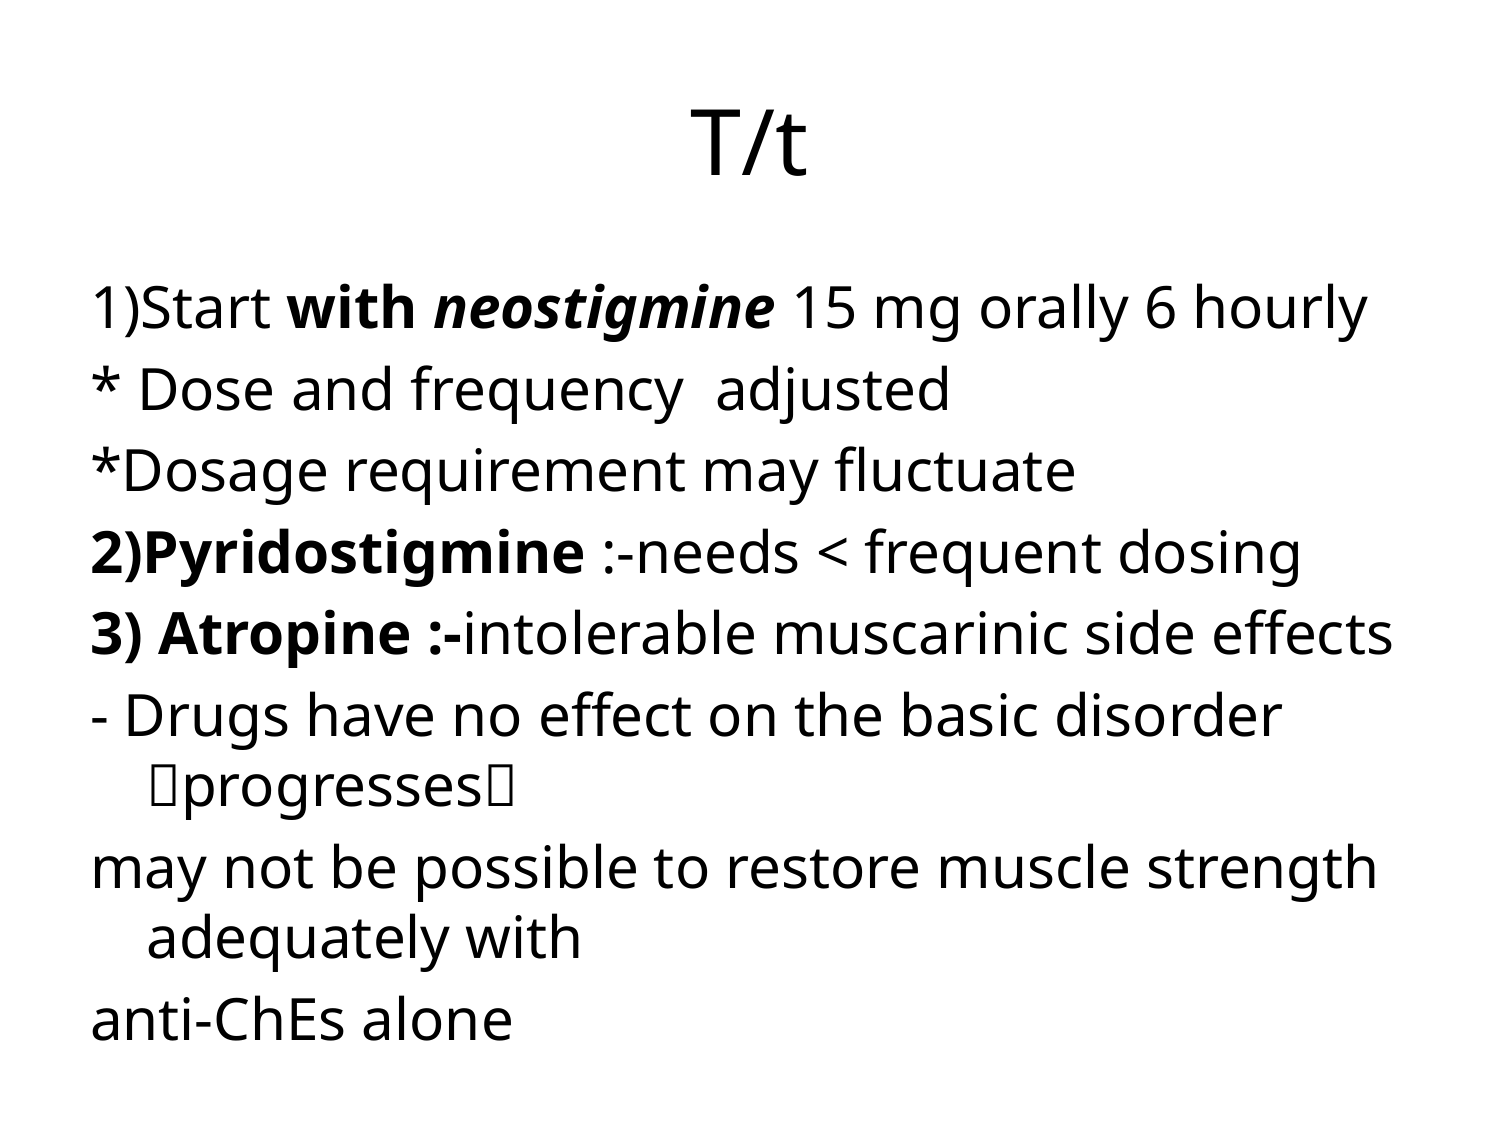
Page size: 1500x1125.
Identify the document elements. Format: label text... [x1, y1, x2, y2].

title T/t [75, 45, 1425, 233]
list 1)Start with neostigmine 15 mg orally 6 hourly * Dose and frequency adjusted *Dosage requirement may fluctuate 2)Pyridostigmine :-needs < frequent dosing 3) Atropine :-intolerable muscarinic side effects - Drugs have no effect on the basic disorder progresses may not be possible to restore muscle strength adequately with anti-ChEs alone [75, 262, 1425, 1005]
